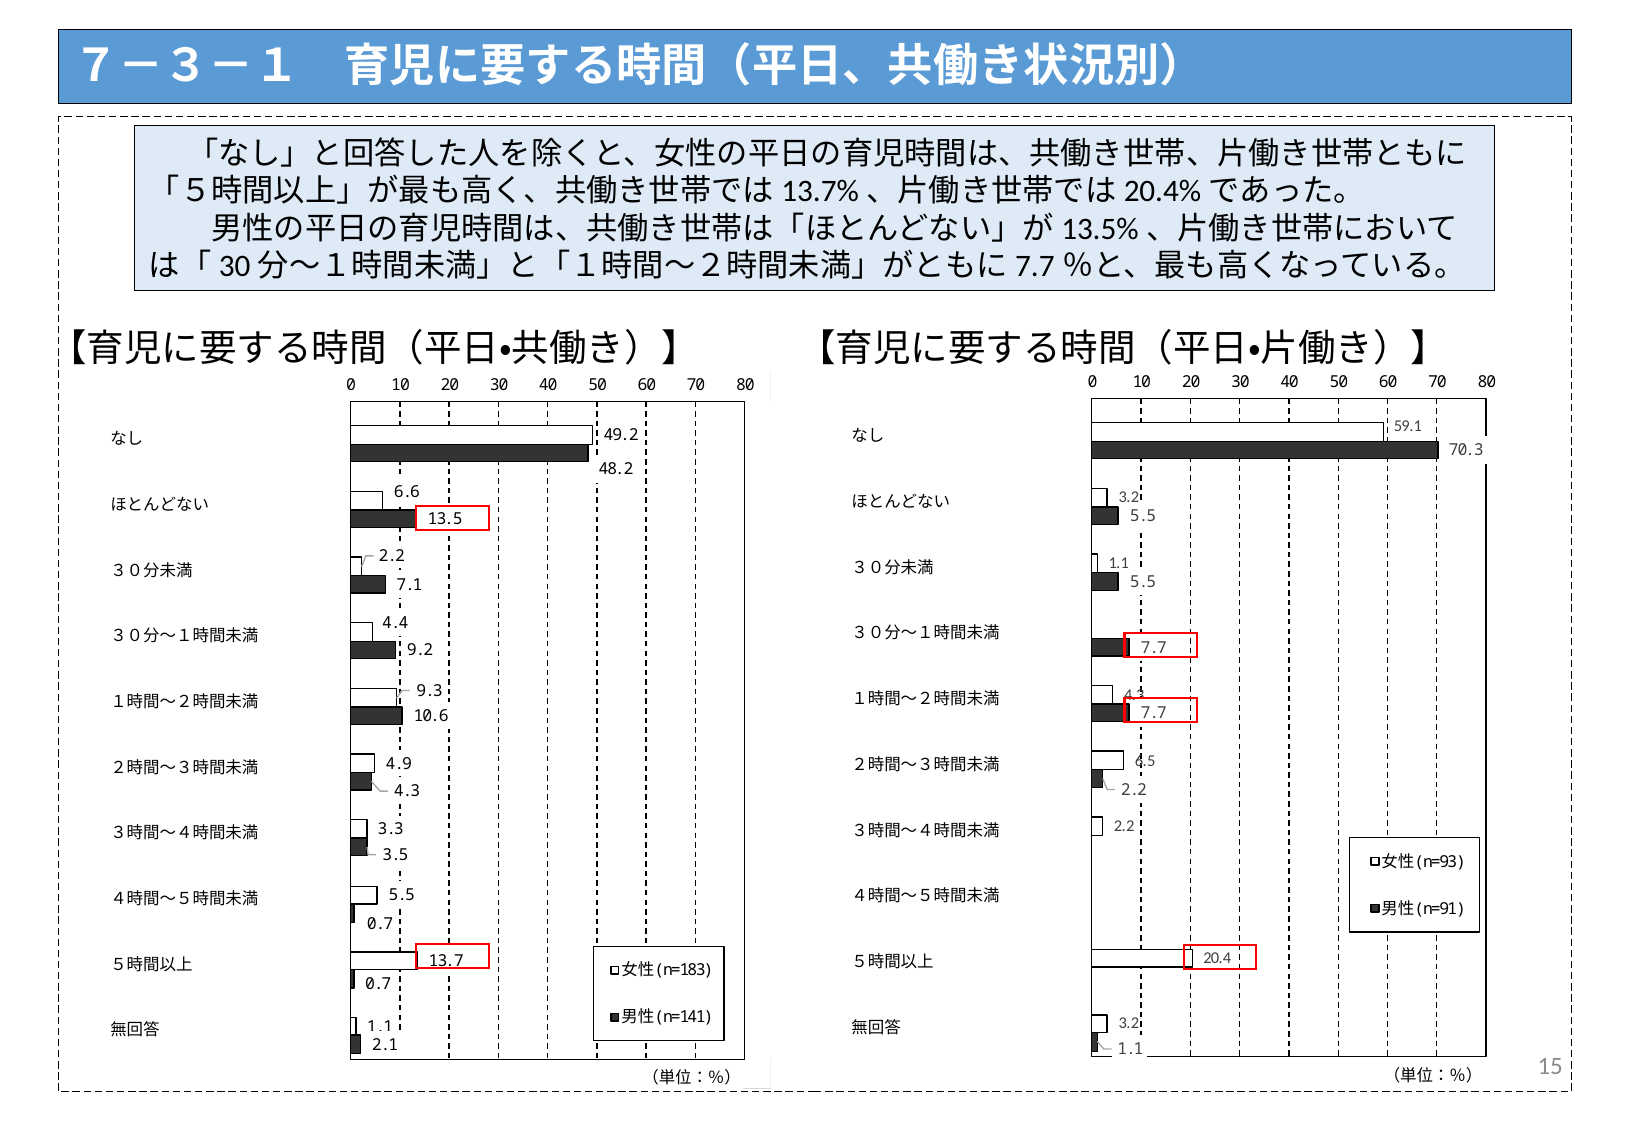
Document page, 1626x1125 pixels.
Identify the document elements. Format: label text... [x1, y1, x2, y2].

text_box 【育児に要する時間（平日・片働き）】 [783, 316, 1510, 377]
picture [107, 371, 772, 1090]
text_box 【育児に要する時間（平日・共働き）】 [34, 316, 751, 377]
text_box 「なし」と回答した人を除くと、女性の平日の育児時間は、共働き世帯、片働き世帯ともに「５時間以上」が最も高く、共働き世帯では13.7%、片働き世帯では20.4%であった。 男性の平日の育児時間は、共働き世帯は「ほとんどない」が13.5%、片働き世帯においては「30分～１時間未満」と「１時間～２時間未満」がともに7.7％と、最も高くなっている。 [134, 125, 1495, 291]
picture [848, 368, 1513, 1087]
title ７－３－１ 育児に要する時間（平日、共働き状況別） [58, 29, 1572, 104]
slide_number 15 [1220, 1034, 1579, 1095]
list [58, 116, 1572, 1092]
